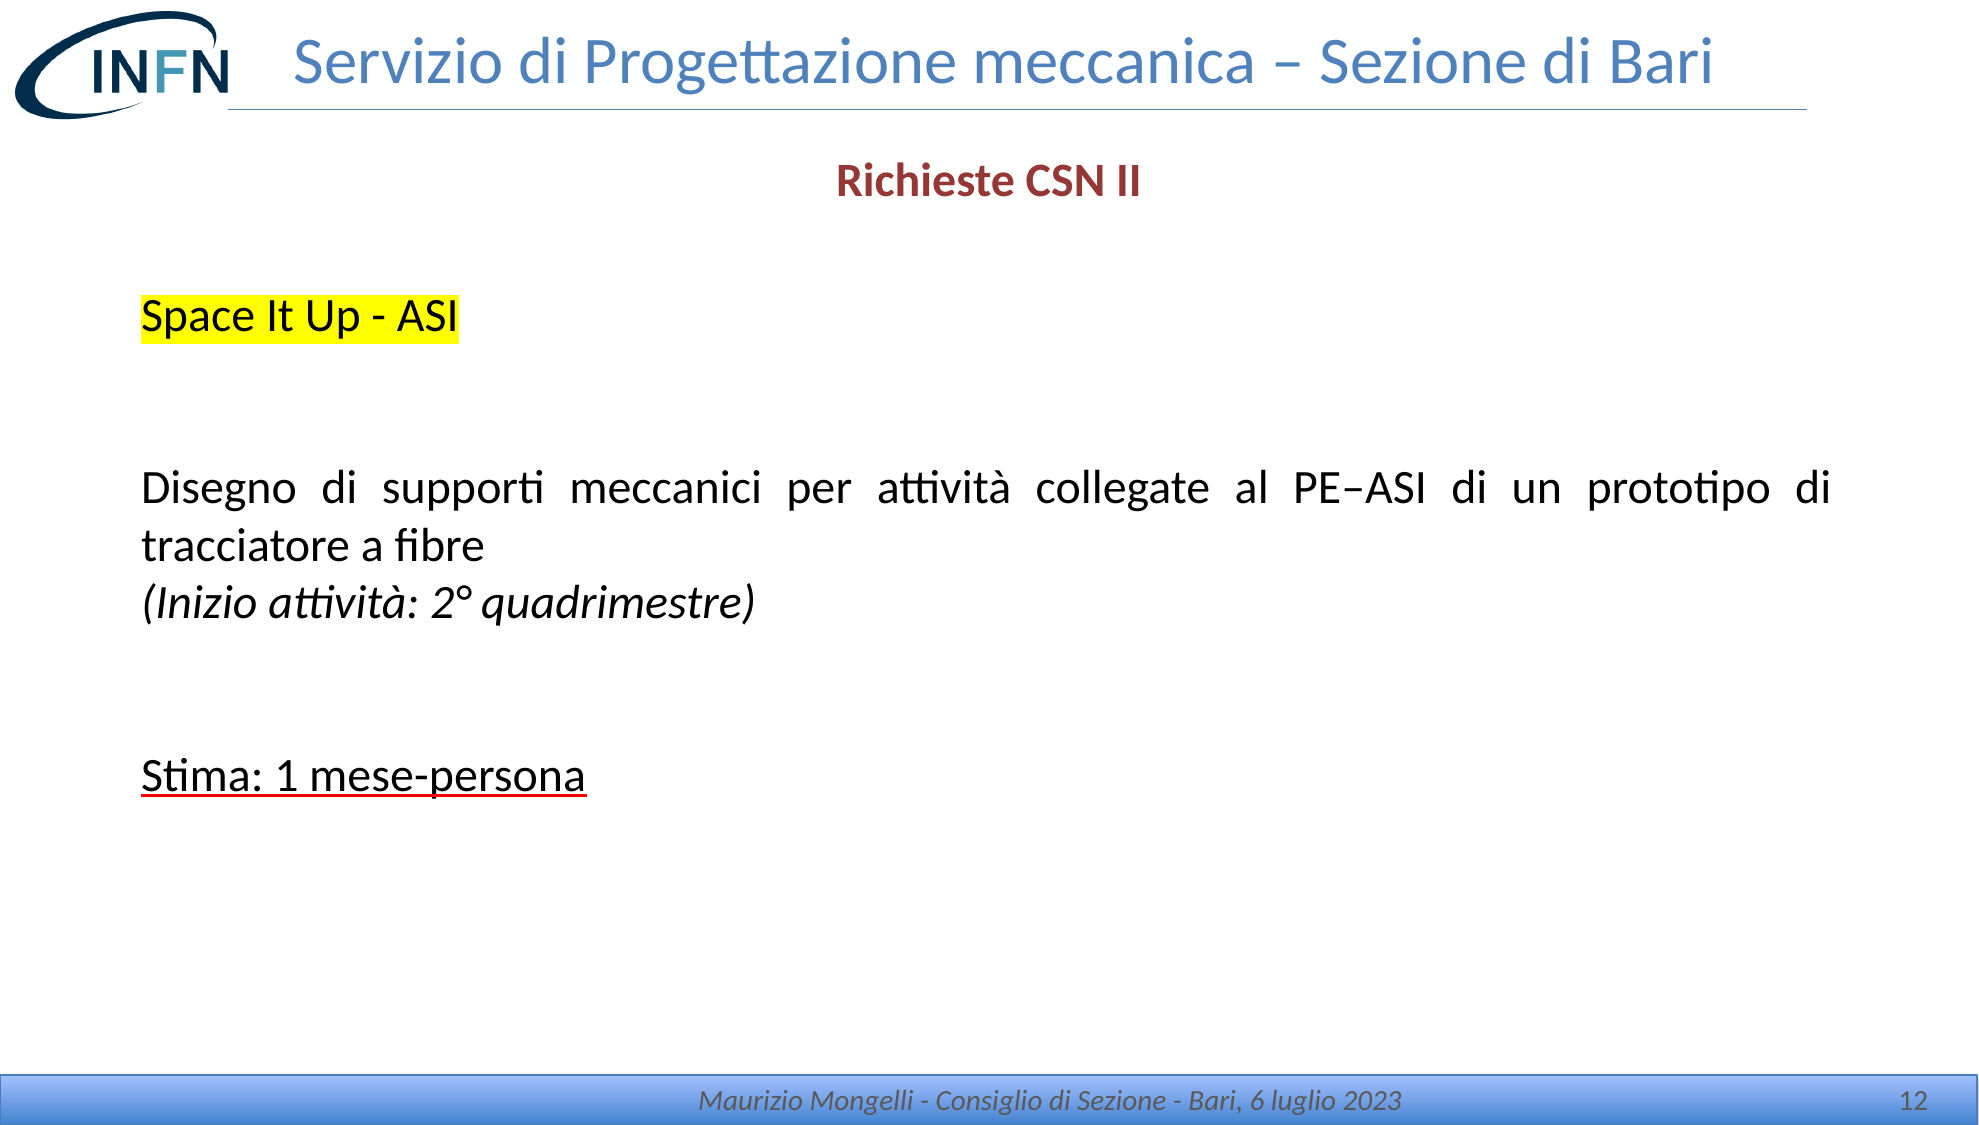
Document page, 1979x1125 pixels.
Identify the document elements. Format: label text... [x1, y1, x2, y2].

text_box Space It Up - ASI Disegno di supporti meccanici per attività collegate al PE–ASI di un prototipo di tracciatore a fibre (Inizio attività: 2° quadrimestre) Stima: 1 mese-persona [126, 218, 1850, 923]
picture [15, 11, 228, 130]
slide_number 12 [1849, 1073, 1978, 1125]
title Servizio di Progettazione meccanica – Sezione di Bari [274, 24, 1807, 89]
text_box Richieste CSN II [726, 141, 1252, 214]
footer Maurizio Mongelli - Consiglio di Sezione - Bari, 6 luglio 2023 [652, 1073, 1449, 1125]
